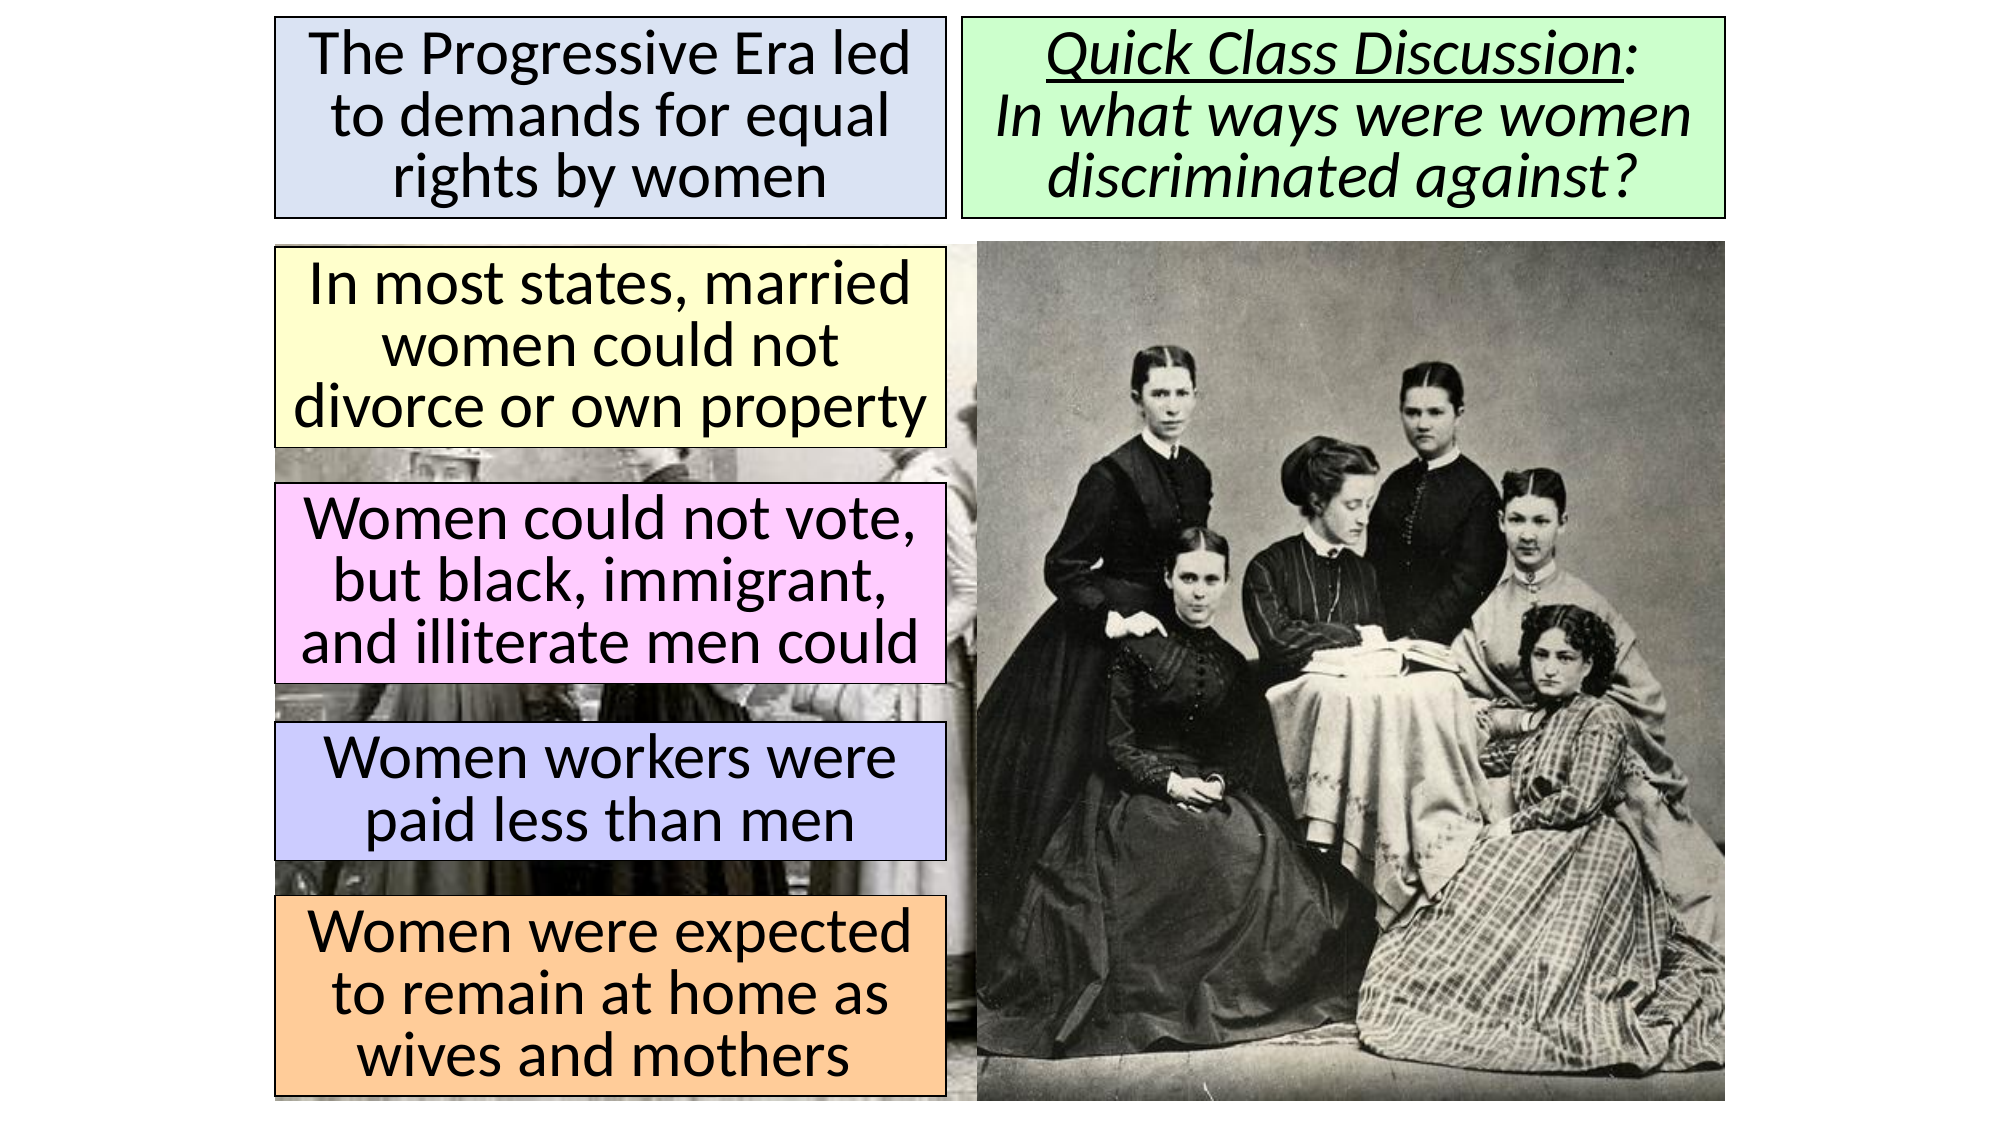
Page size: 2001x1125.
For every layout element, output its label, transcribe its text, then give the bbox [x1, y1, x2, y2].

text_box The Progressive Era led to demands for equal rights by women [274, 17, 947, 218]
text_box Quick Class Discussion: In what ways were women discriminated against? [961, 17, 1725, 218]
picture [274, 237, 1725, 1101]
